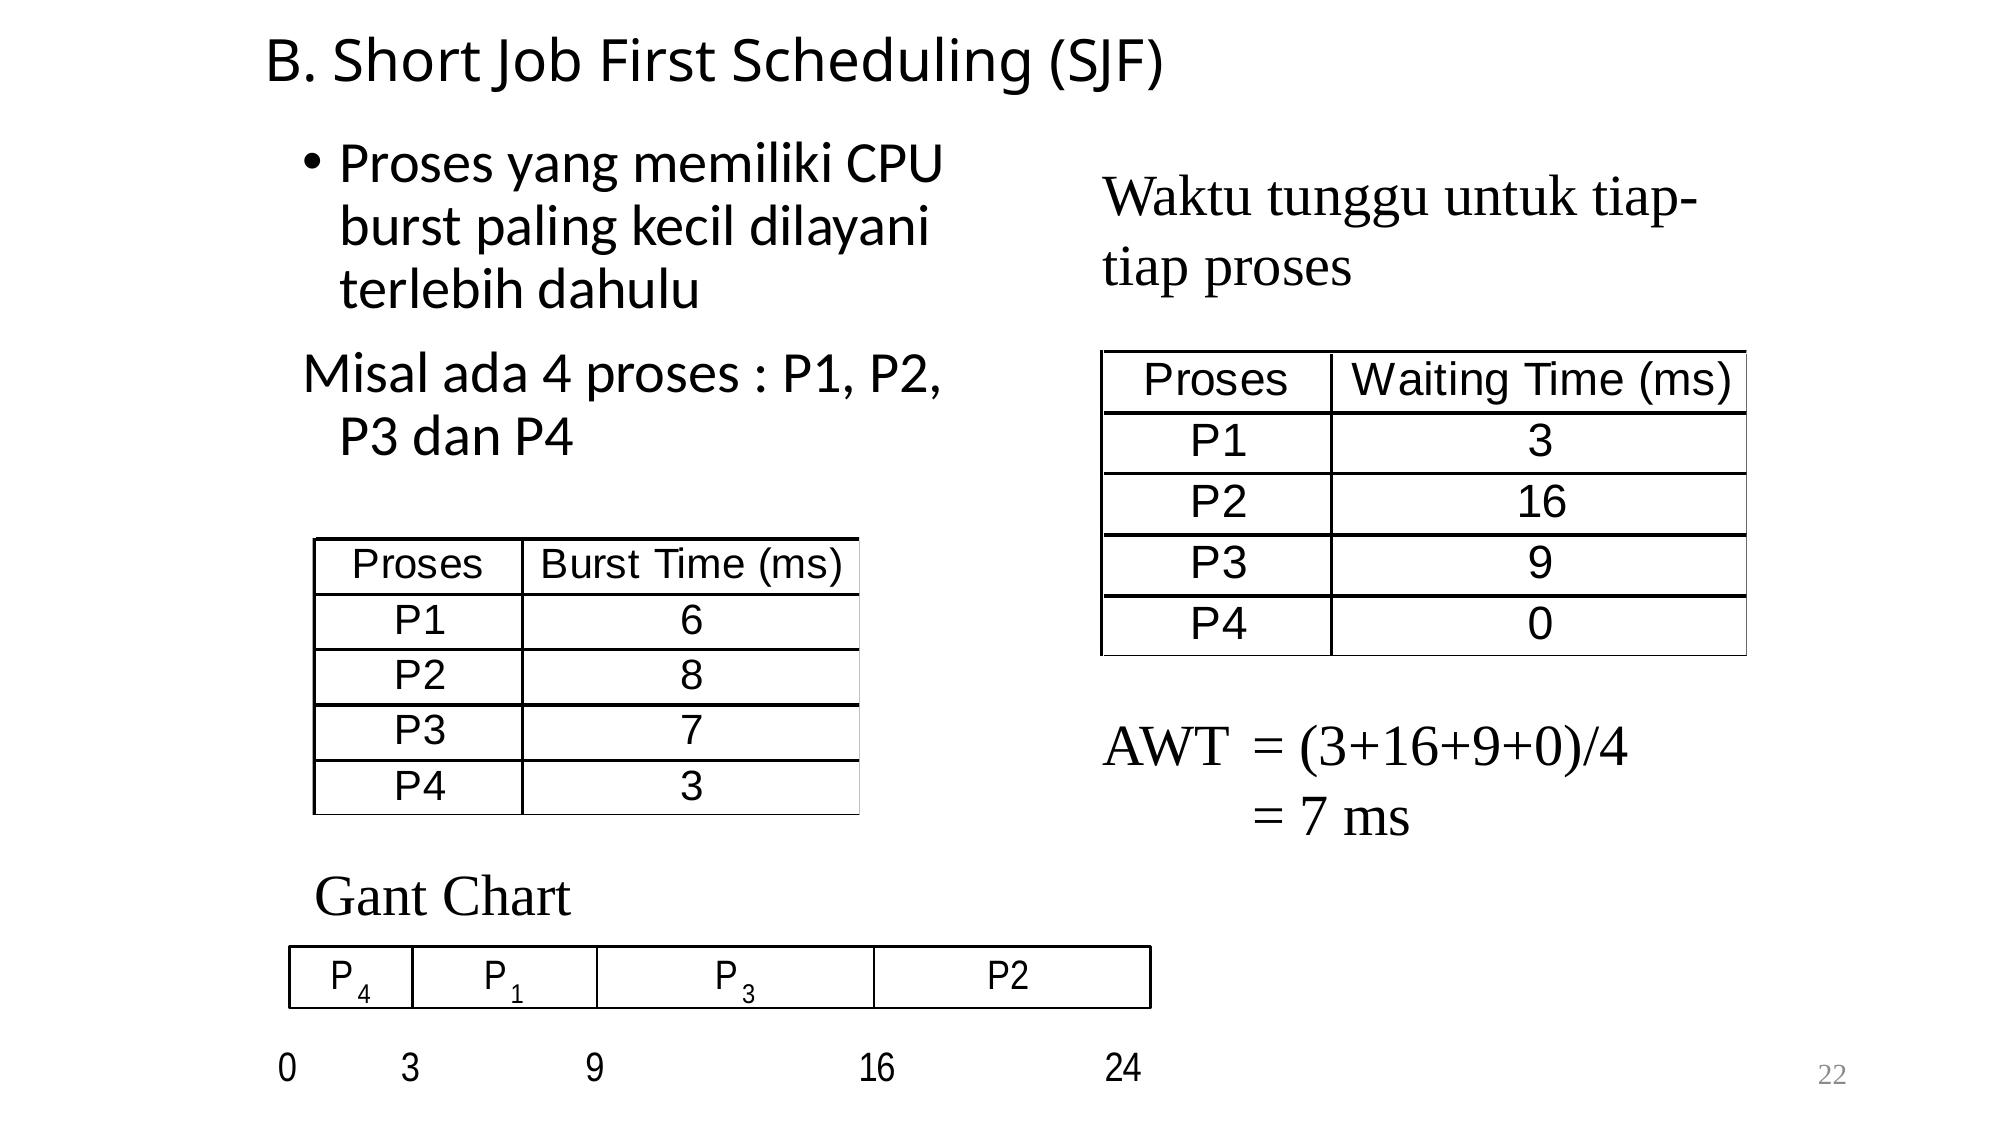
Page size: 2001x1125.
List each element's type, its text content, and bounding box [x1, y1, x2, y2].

text_box Waktu tunggu untuk tiap-tiap proses [1087, 149, 1750, 305]
text_box Gant Chart [299, 849, 963, 935]
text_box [312, 537, 863, 818]
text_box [1099, 349, 1751, 659]
slide_number 22 [1412, 1042, 1863, 1103]
list Proses yang memiliki CPU burst paling kecil dilayani terlebih dahulu Misal ada 4 proses : P1, P2, P3 dan P4 [287, 125, 1025, 800]
text_box AWT = (3+16+9+0)/4 = 7 ms [1087, 699, 1750, 855]
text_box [249, 937, 1175, 1109]
title B. Short Job First Scheduling (SJF) [249, 0, 1525, 125]
